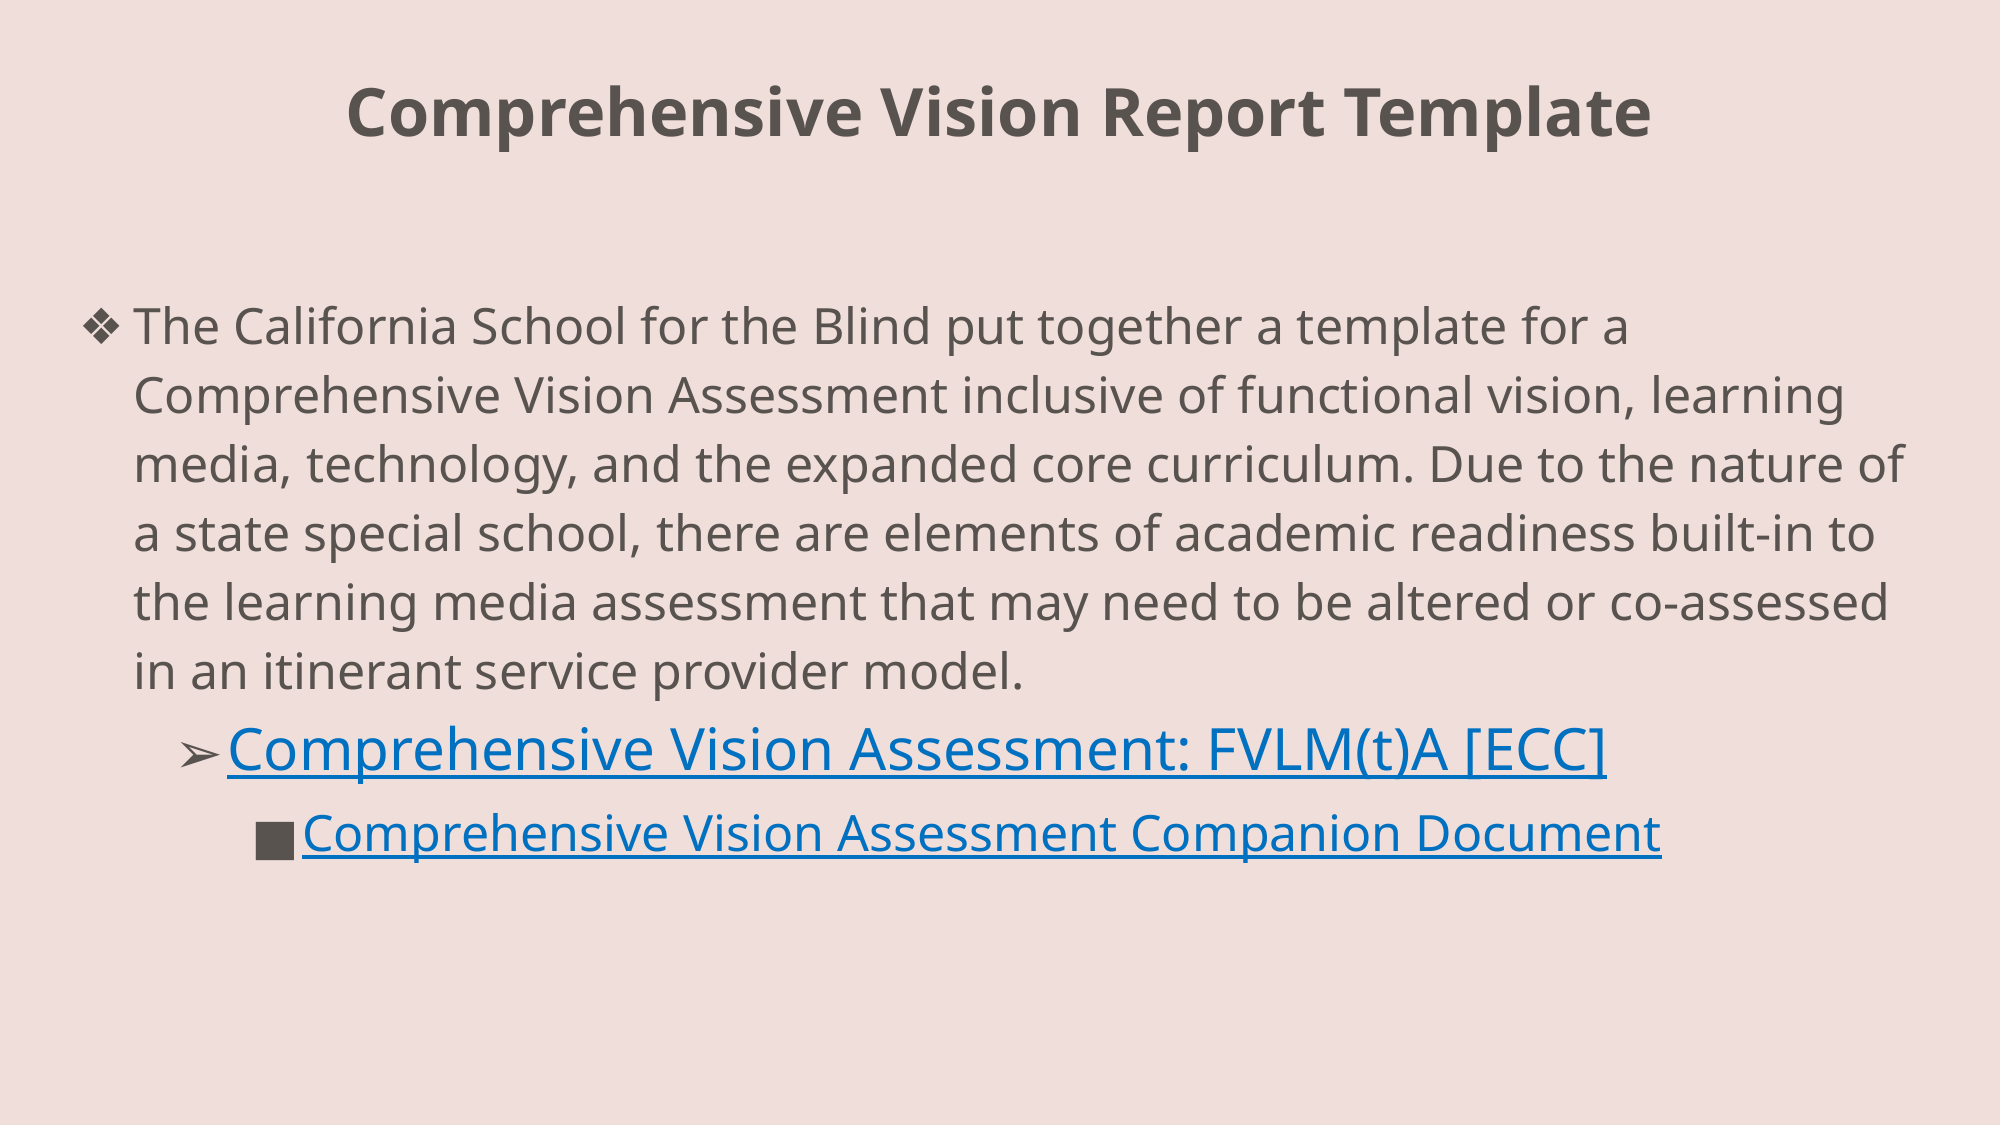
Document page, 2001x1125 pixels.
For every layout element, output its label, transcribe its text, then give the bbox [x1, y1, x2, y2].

title Comprehensive Vision Report Template [156, 49, 1844, 175]
list The California School for the Blind put together a template for a Comprehensive Vision Assessment inclusive of functional vision, learning media, technology, and the expanded core curriculum. Due to the nature of a state special school, there are elements of academic readiness built-in to the learning media assessment that may need to be altered or co-assessed in an itinerant service provider model. Comprehensive Vision Assessment: FVLM(t)A [ECC] Comprehensive Vision Assessment Companion Document [57, 265, 1954, 912]
